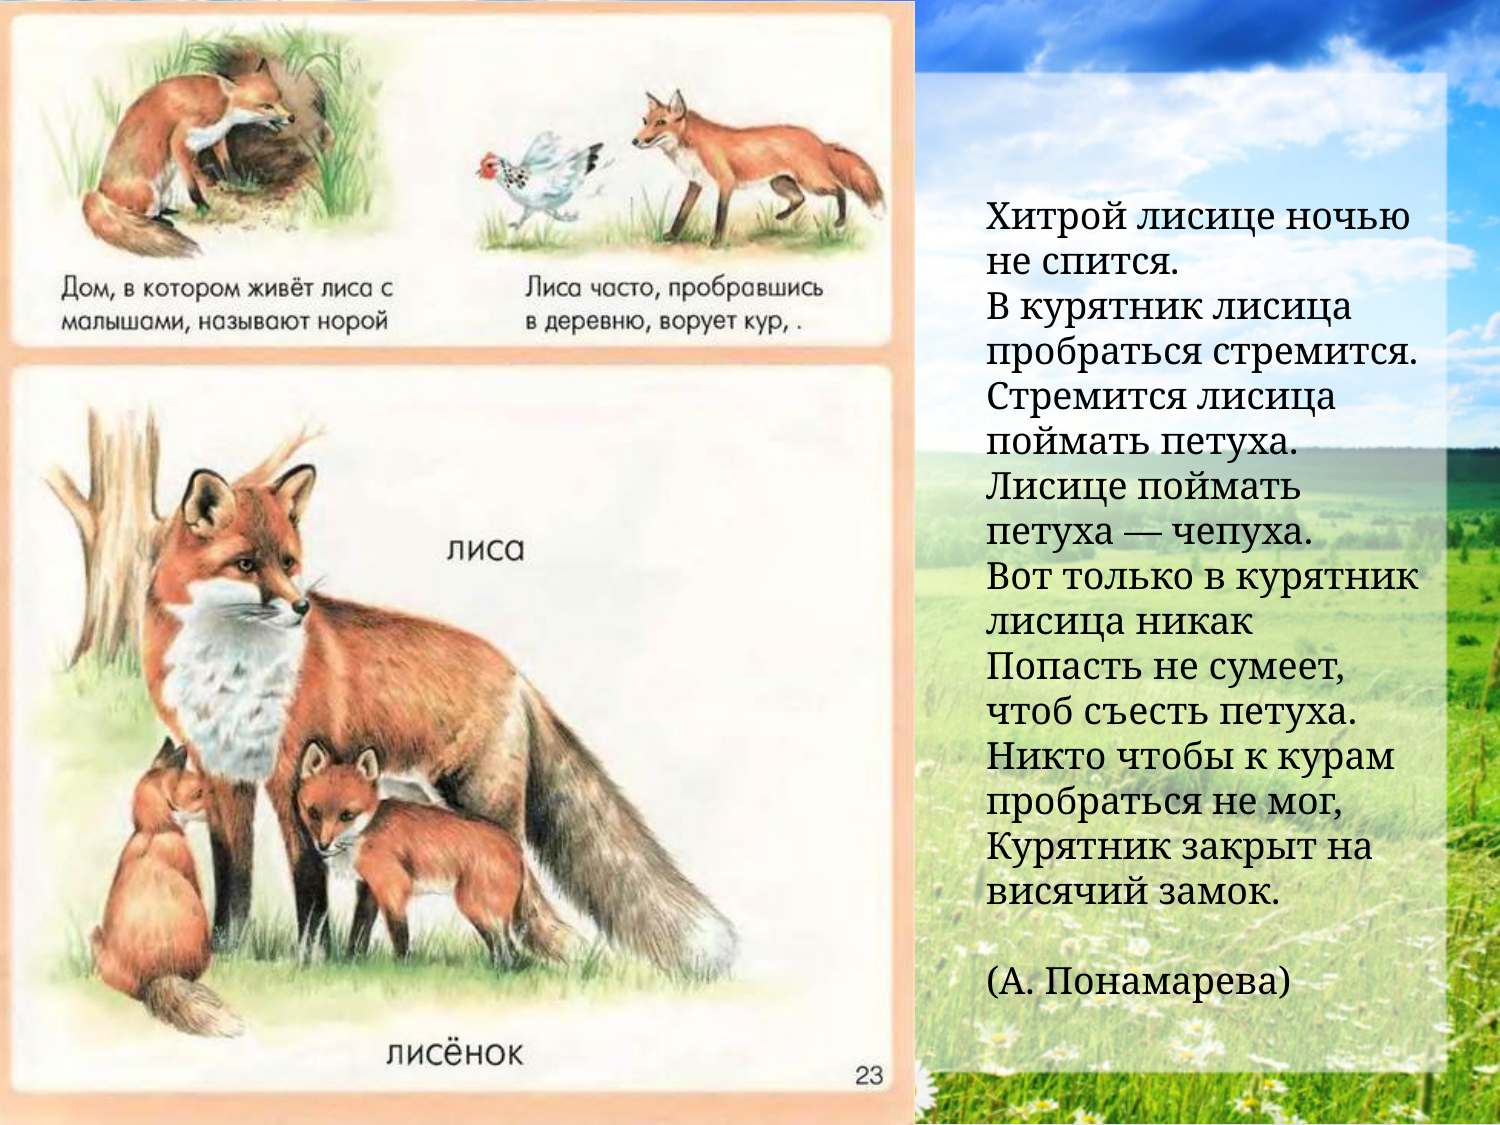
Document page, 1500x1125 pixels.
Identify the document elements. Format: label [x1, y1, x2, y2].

list [0, 0, 915, 1125]
picture [915, 0, 1500, 1125]
